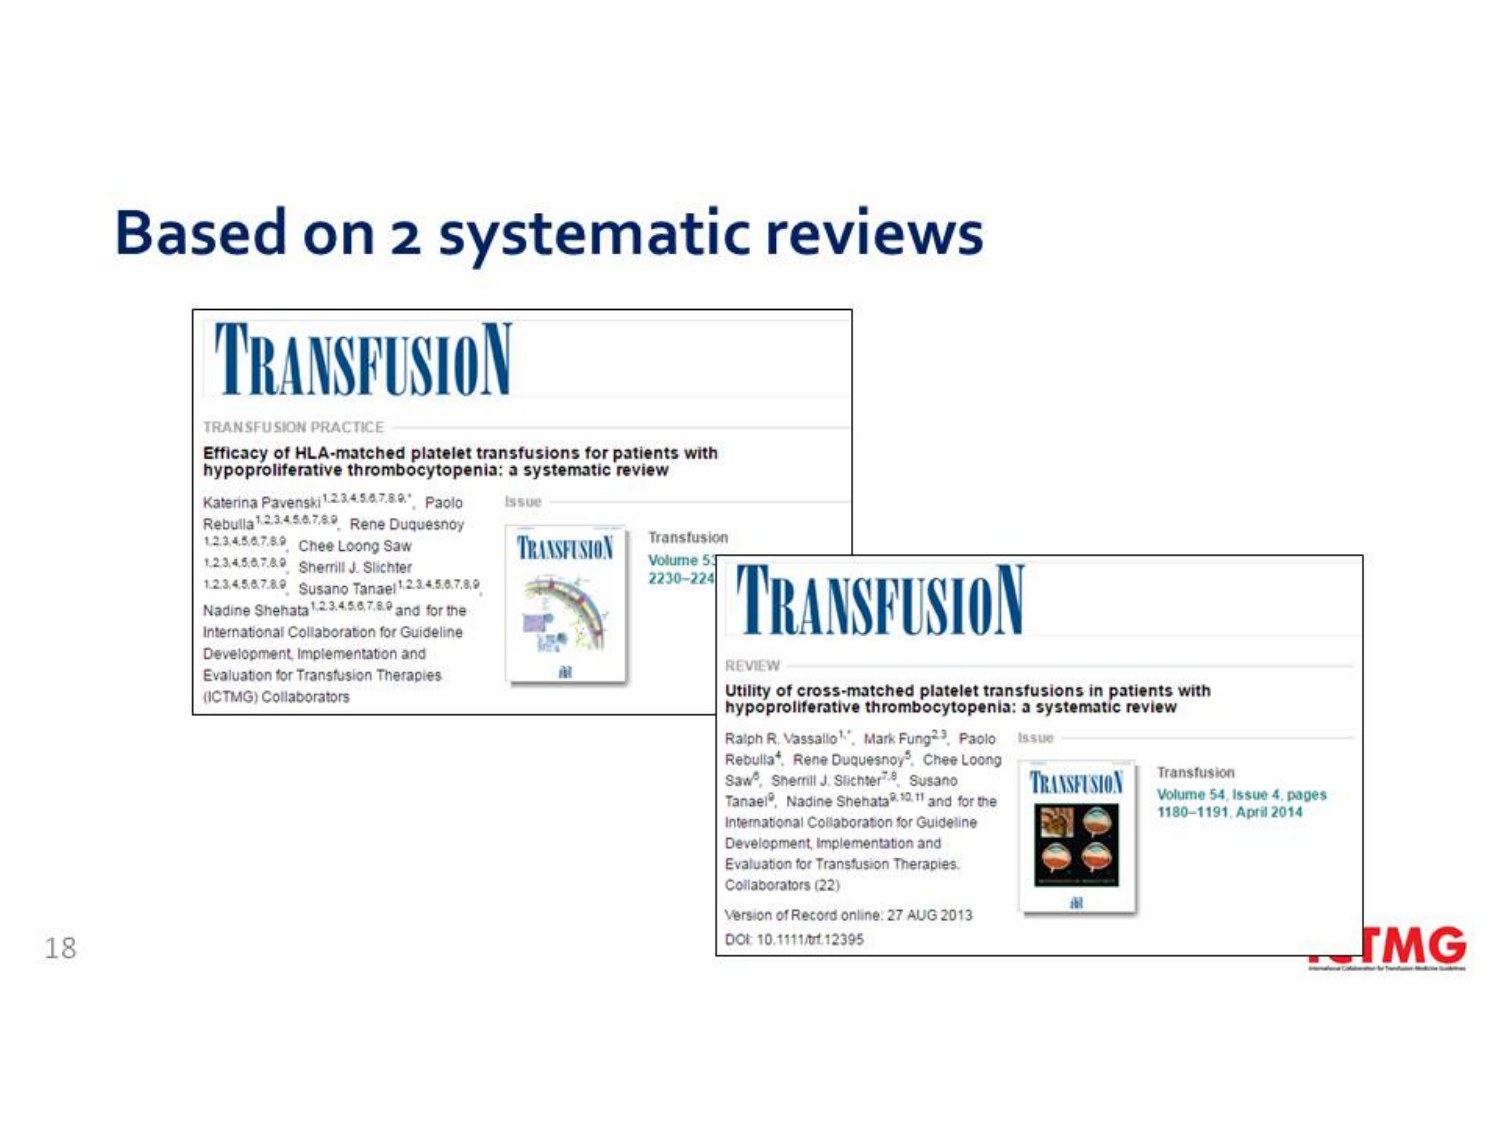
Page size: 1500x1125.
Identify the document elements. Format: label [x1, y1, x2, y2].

picture [0, 140, 1500, 985]
